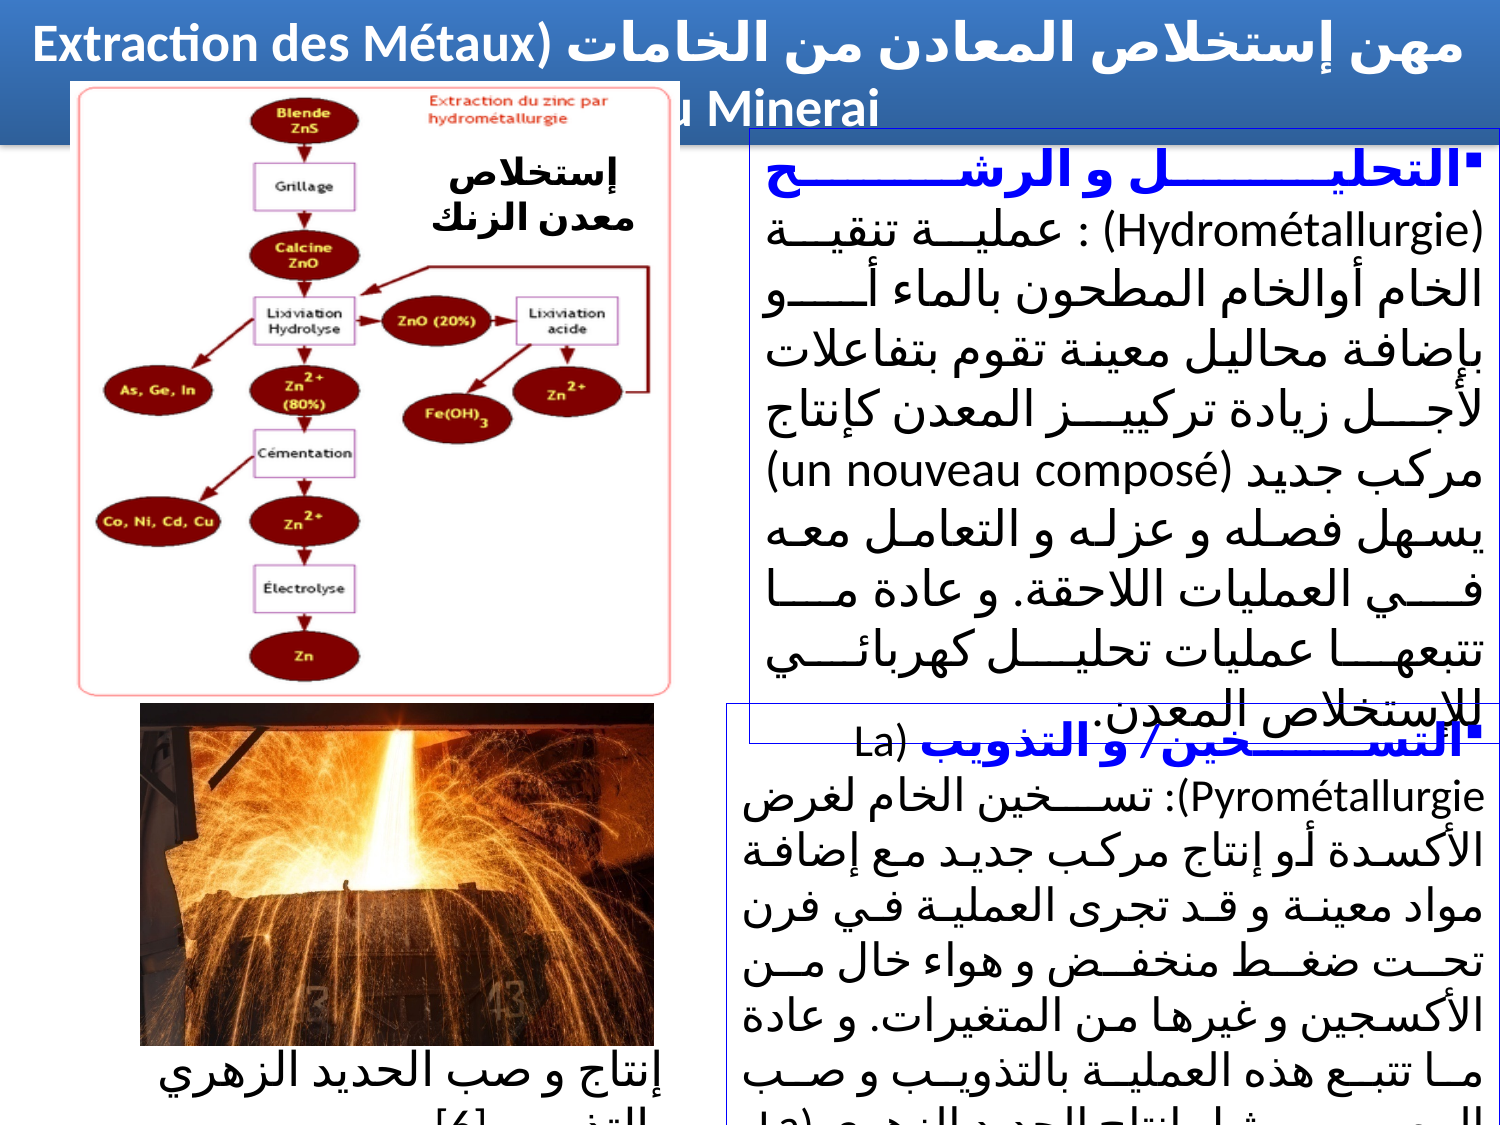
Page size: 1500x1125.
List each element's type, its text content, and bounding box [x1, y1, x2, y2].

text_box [0, 702, 680, 1105]
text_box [70, 81, 680, 704]
text_box مهن إستخلاص المعادن من الخامات (Extraction des Métaux du Minerai) [0, 0, 1500, 145]
text_box التسخين/ و التذويب (La Pyrométallurgie): تسخين الخام لغرض الأكسدة أو إنتاج مركب جديد مع إضافة مواد معينة و قد تجرى العملية في فرن تحت ضغط منخفض و هواء خال من الأكسجين و غيرها من المتغيرات. و عادة ما تتبع هذه العملية بالتذويب و صب المصهور، مثل إنتاج الحديد الزهري (La Fonte). [726, 703, 1500, 1125]
text_box التحليل و الرشح (Hydrométallurgie) : عملية تنقية الخام أوالخام المطحون بالماء أو بإضافة محاليل معينة تقوم بتفاعلات لأجل زيادة تركييز المعدن كإنتاج مركب جديد (un nouveau composé) يسهل فصله و عزله و التعامل معه في العمليات اللاحقة. و عادة ما تتبعها عمليات تحليل كهربائي للإستخلاص المعدن. [749, 128, 1500, 703]
